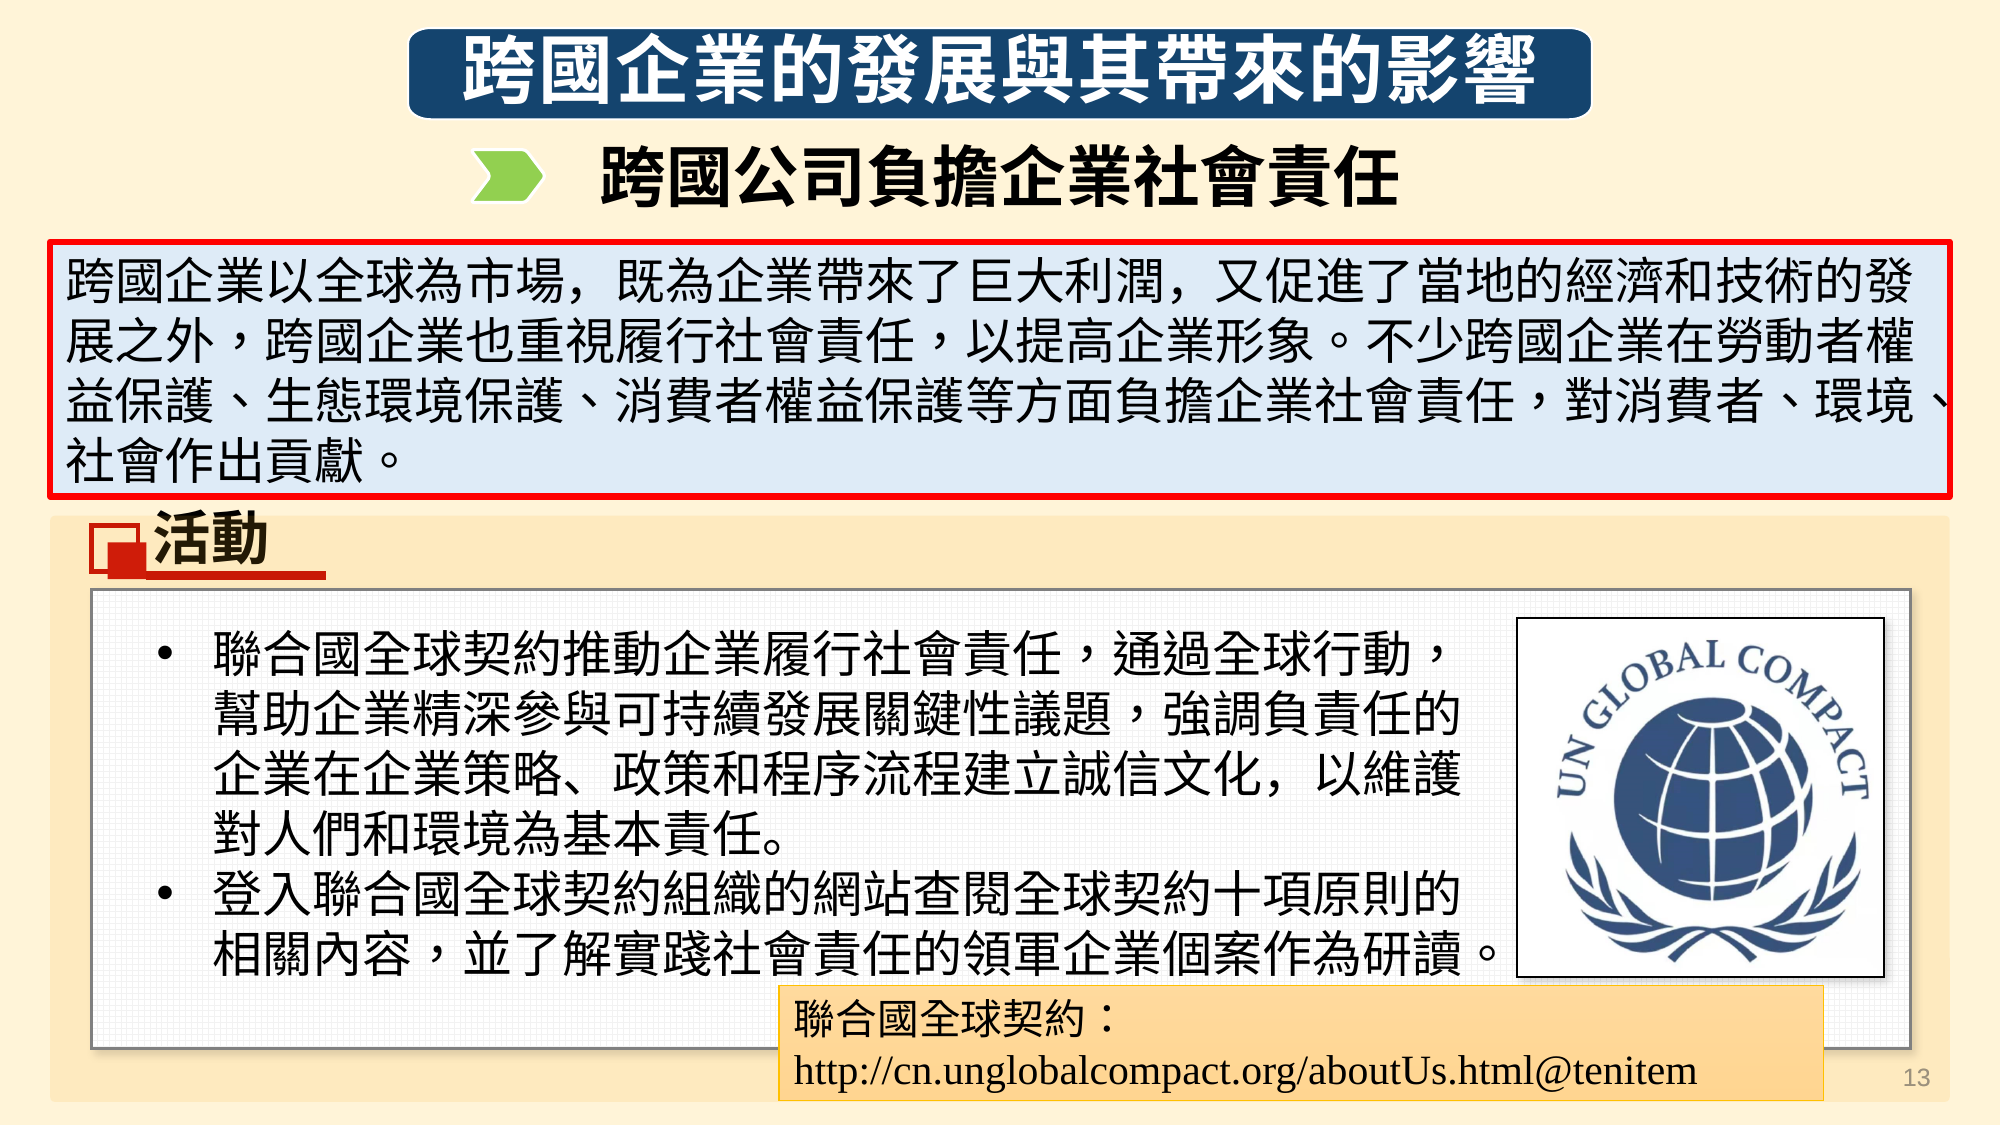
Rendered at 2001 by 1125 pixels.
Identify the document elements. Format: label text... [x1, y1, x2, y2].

text_box 跨國企業以全球為市場，既為企業帶來了巨大利潤，又促進了當地的經濟和技術的發展之外，跨國企業也重視履行社會責任，以提高企業形象。不少跨國企業在勞動者權益保護、生態環境保護、消費者權益保護等方面負擔企業社會責任，對消費者、環境、社會作出貢獻。 [50, 241, 1950, 497]
text_box 聯合國全球契約： http://cn.unglobalcompact.org/aboutUs.html@tenitem [778, 985, 1824, 1101]
text_box 聯合國全球契約推動企業履行社會責任，通過全球行動，幫助企業精深參與可持續發展關鍵性議題，強調負責任的企業在企業策略、政策和程序流程建立誠信文化，以維護對人們和環境為基本責任。 登入聯合國全球契約組織的網站查閱全球契約十項原則的相關內容，並了解實踐社會責任的領軍企業個案作為研讀。 [104, 615, 1491, 1030]
text_box [472, 149, 545, 203]
picture [1518, 618, 1884, 977]
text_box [91, 493, 356, 580]
text_box 跨國公司負擔企業社會責任 [584, 127, 1416, 222]
text_box 跨國企業的發展與其帶來的影響 [407, 26, 1593, 121]
text_box [91, 589, 1911, 1049]
text_box [49, 514, 1951, 1103]
